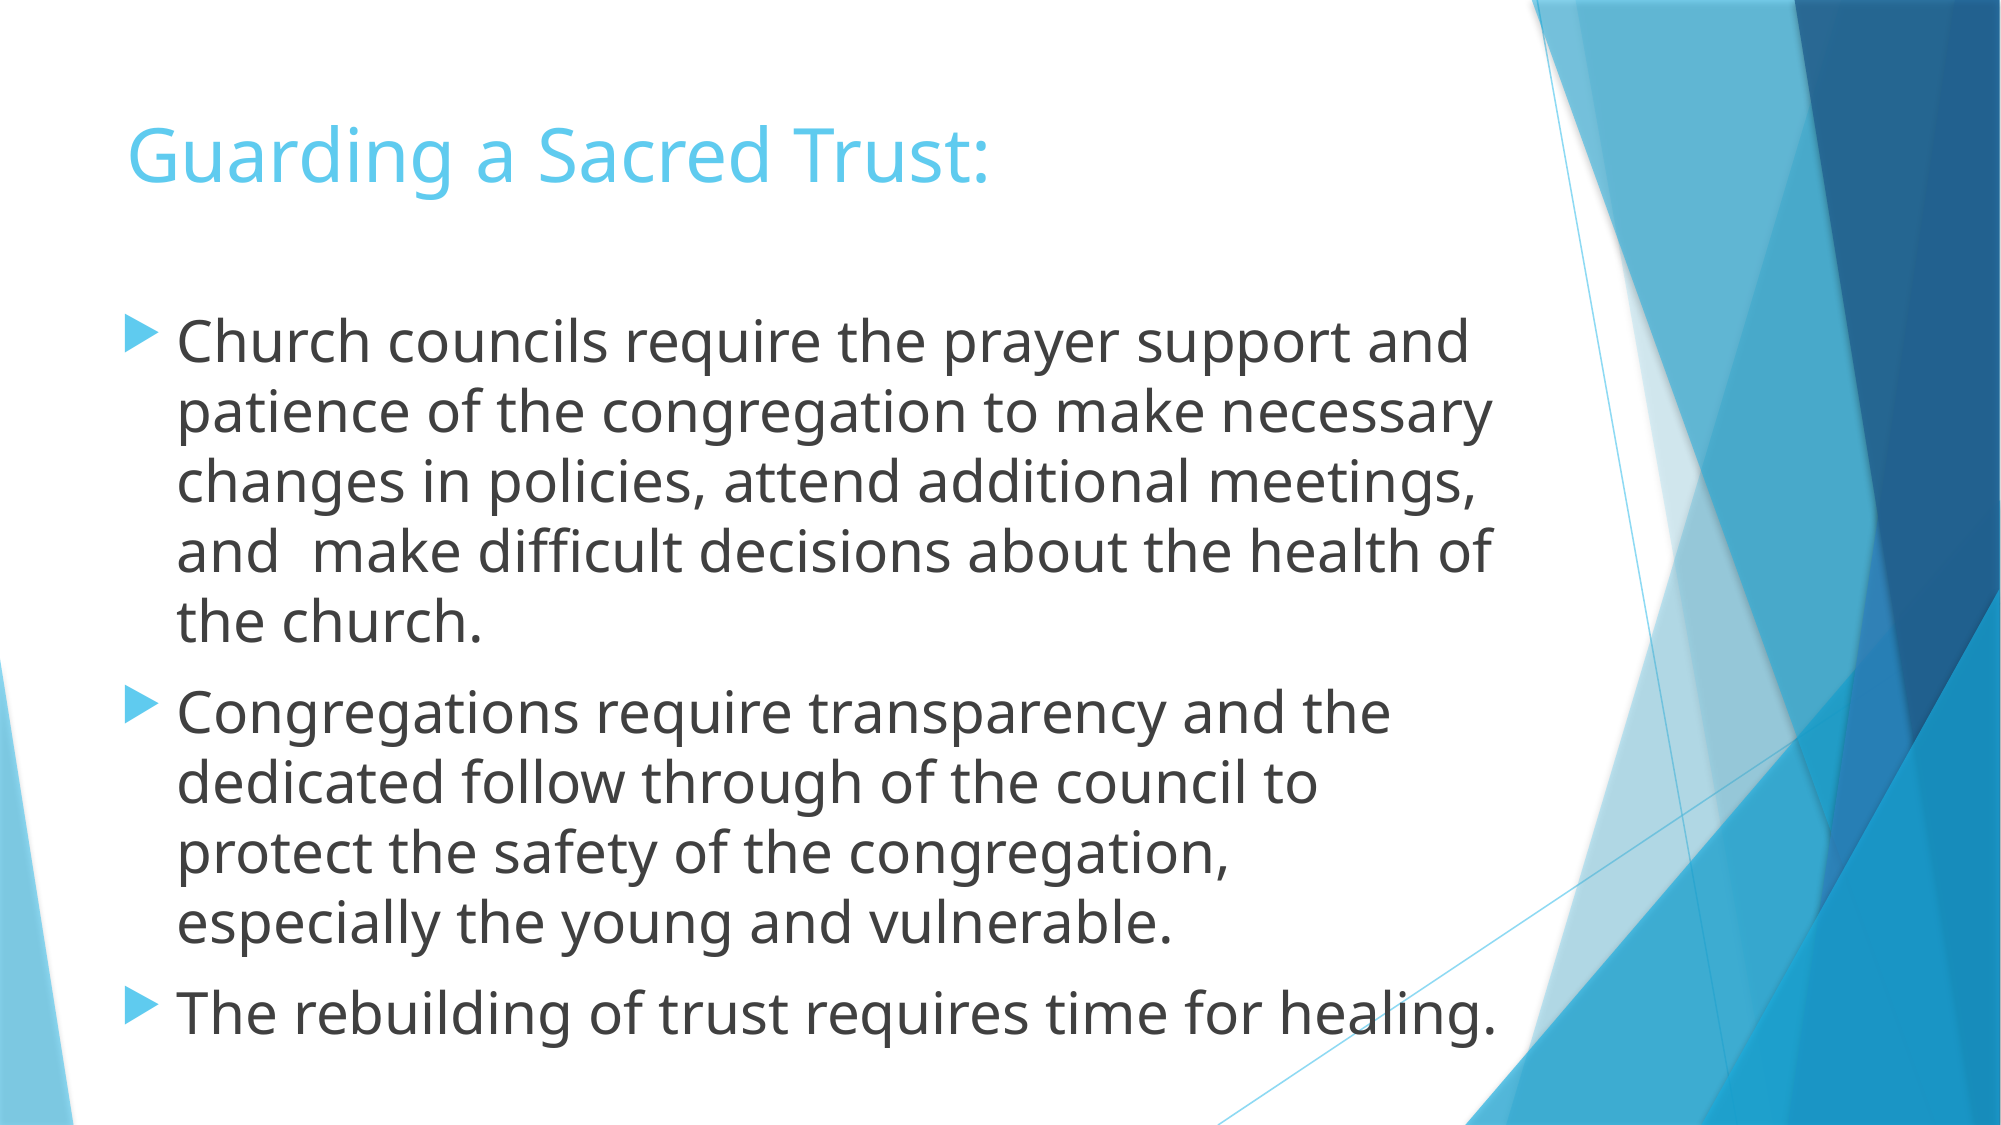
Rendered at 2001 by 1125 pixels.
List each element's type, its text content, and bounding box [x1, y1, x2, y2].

list Church councils require the prayer support and patience of the congregation to make necessary changes in policies, attend additional meetings, and make difficult decisions about the health of the church. Congregations require transparency and the dedicated follow through of the council to protect the safety of the congregation, especially the young and vulnerable. The rebuilding of trust requires time for healing. [105, 296, 1516, 934]
title Guarding a Sacred Trust: [111, 99, 1522, 317]
